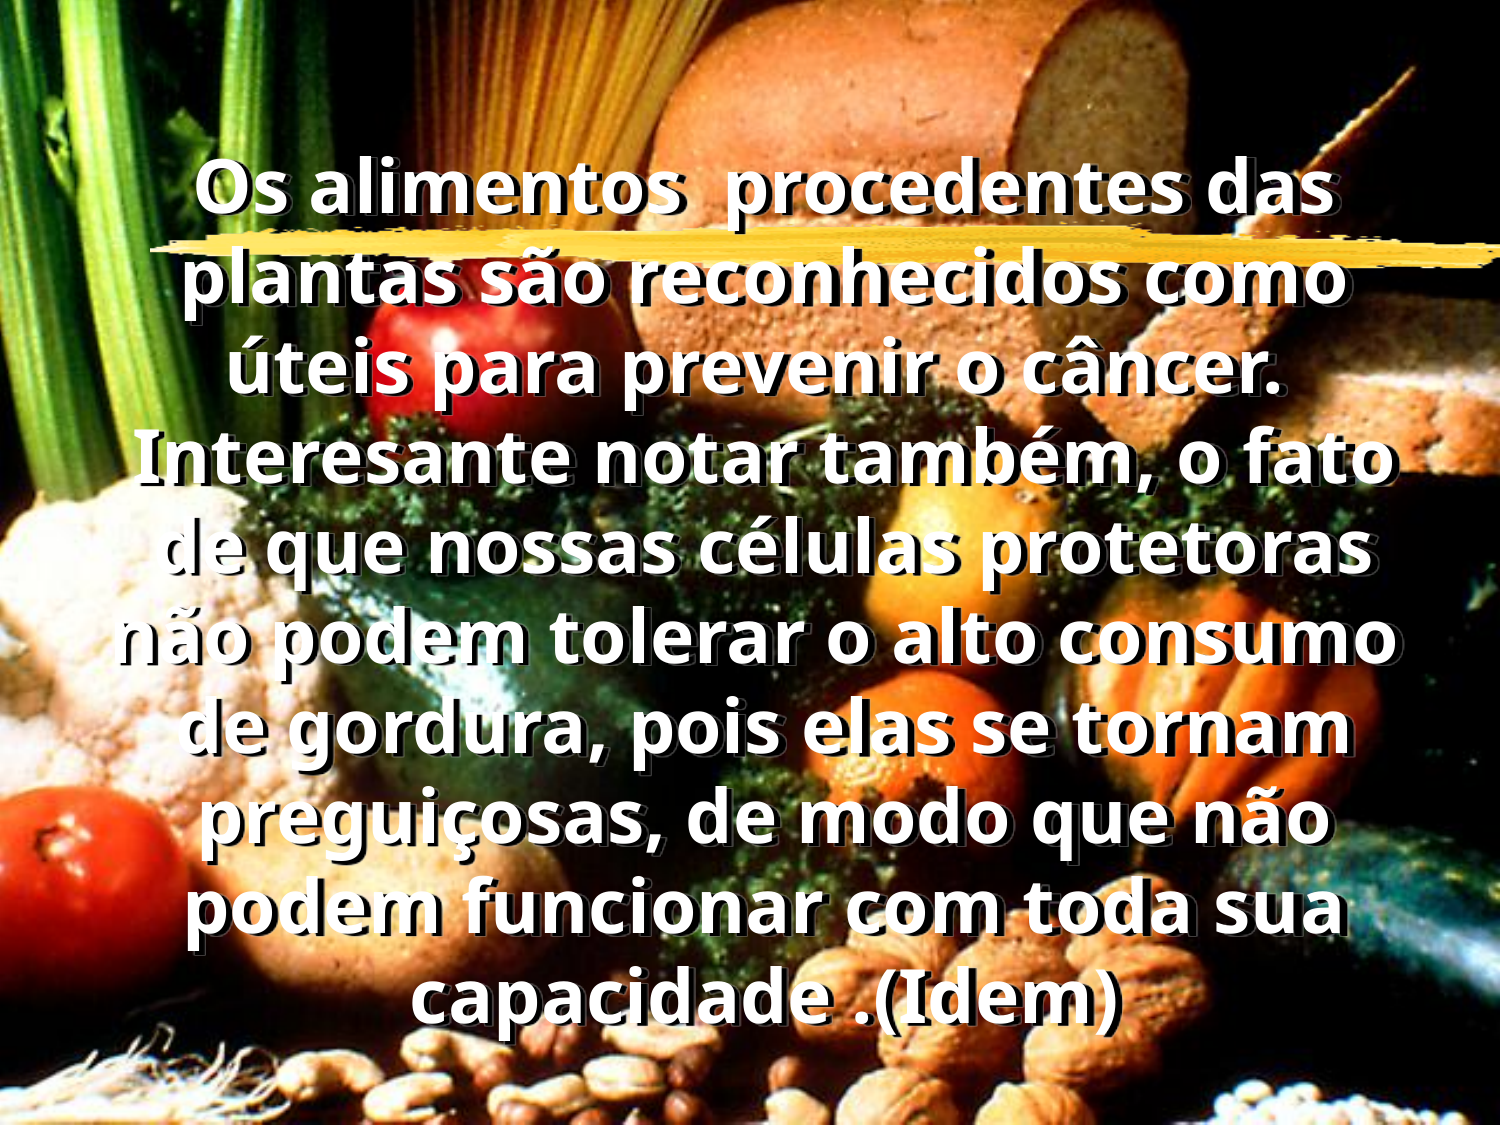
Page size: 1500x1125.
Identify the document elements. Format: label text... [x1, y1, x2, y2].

picture [0, 0, 1500, 1125]
text_box Os alimentos procedentes das plantas são reconhecidos como úteis para prevenir o câncer. Interesante notar também, o fato de que nossas células protetoras não podem tolerar o alto consumo de gordura, pois elas se tornam preguiçosas, de modo que não podem funcionar com toda sua capacidade .(Idem) [88, 130, 1441, 1046]
